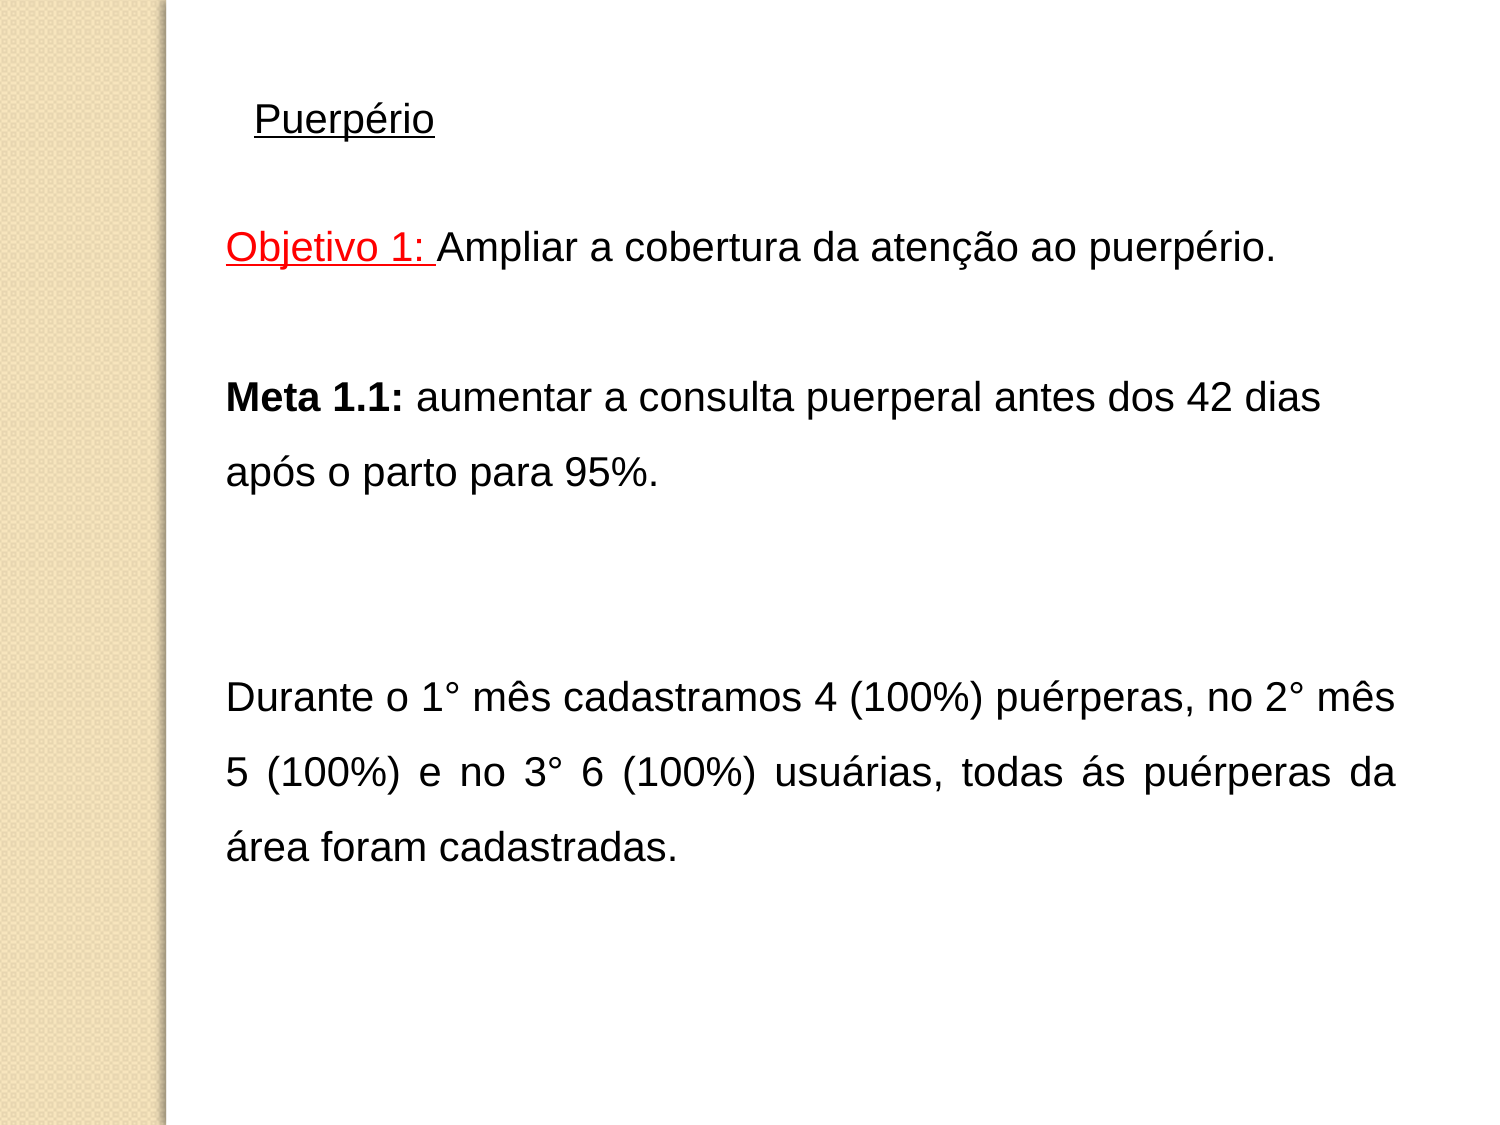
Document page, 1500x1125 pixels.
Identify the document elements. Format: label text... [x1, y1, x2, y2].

text_box Puerpério [239, 84, 452, 150]
text_box Objetivo 1: Ampliar a cobertura da atenção ao puerpério. Meta 1.1: aumentar a consulta puerperal antes dos 42 dias após o parto para 95%. Durante o 1° mês cadastramos 4 (100%) puérperas, no 2° mês 5 (100%) e no 3° 6 (100%) usuárias, todas ás puérperas da área foram cadastradas. [210, 187, 1412, 1125]
